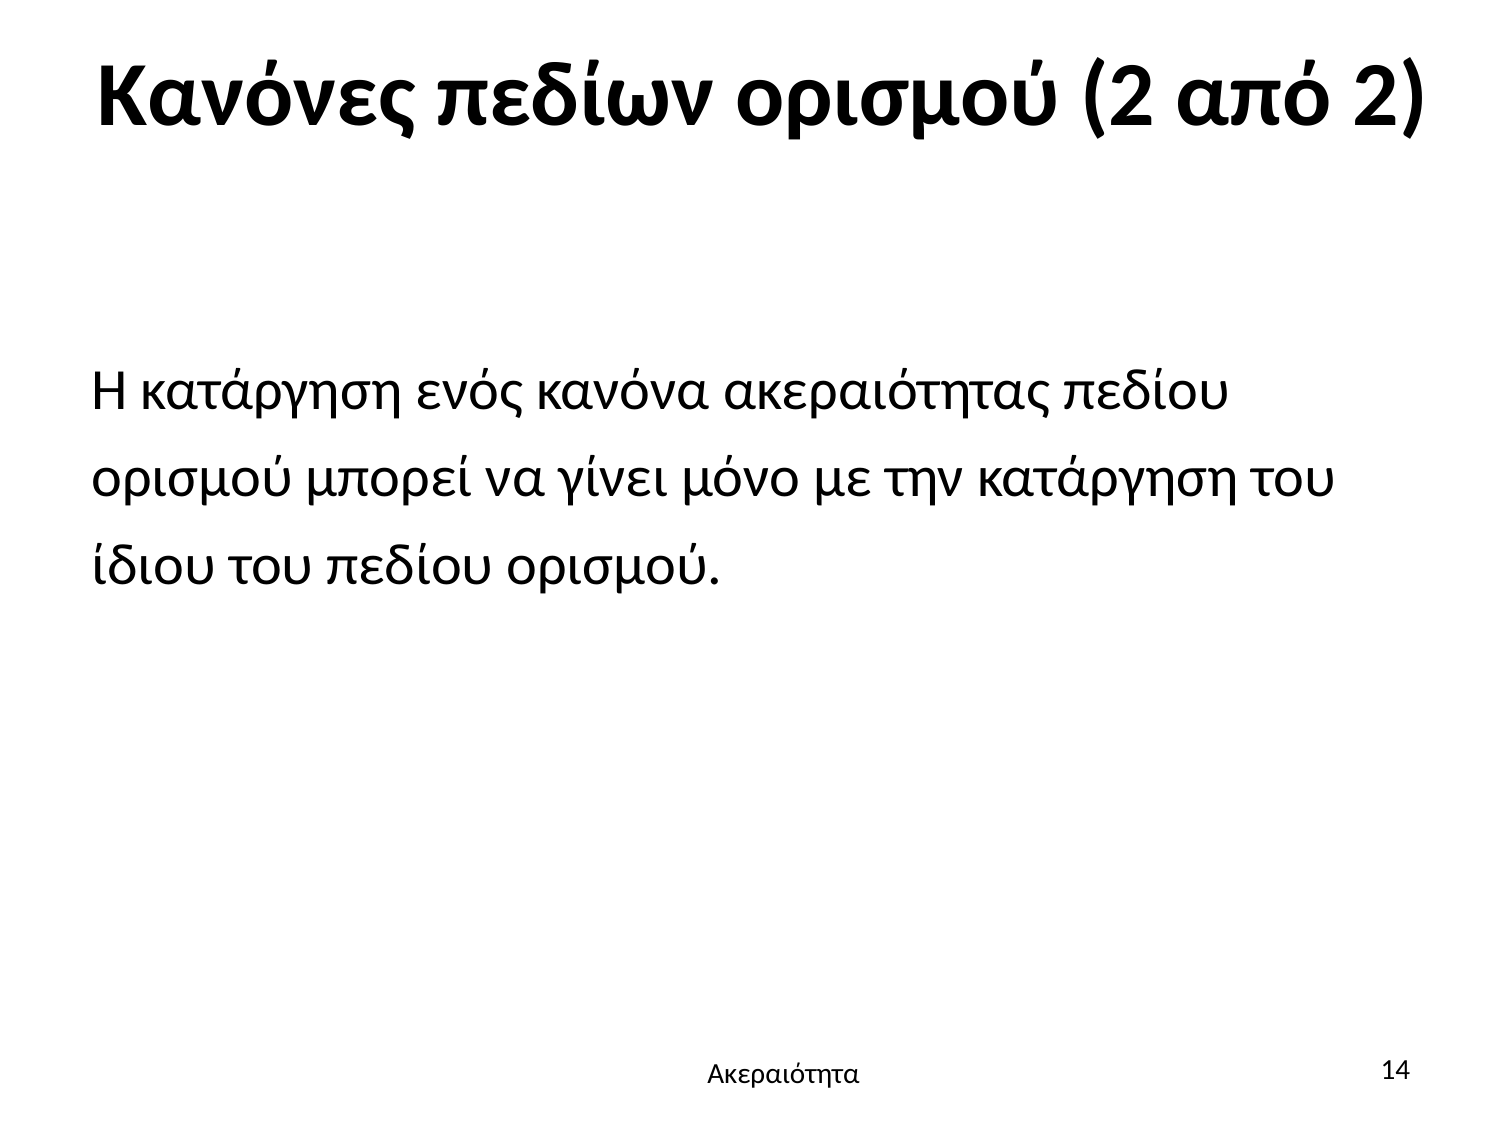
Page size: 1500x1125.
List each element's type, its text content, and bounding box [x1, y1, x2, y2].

title Κανόνες πεδίων ορισμού (2 από 2) [29, 7, 1436, 167]
text_box Η κατάργηση ενός κανόνα ακεραιότητας πεδίου ορισμού μπορεί να γίνει μόνο με την κατάργηση του ίδιου του πεδίου ορισμού. [76, 326, 1425, 604]
text_box Ακεραιότητα [521, 1046, 1046, 1125]
text_box 14 [1074, 1042, 1425, 1103]
